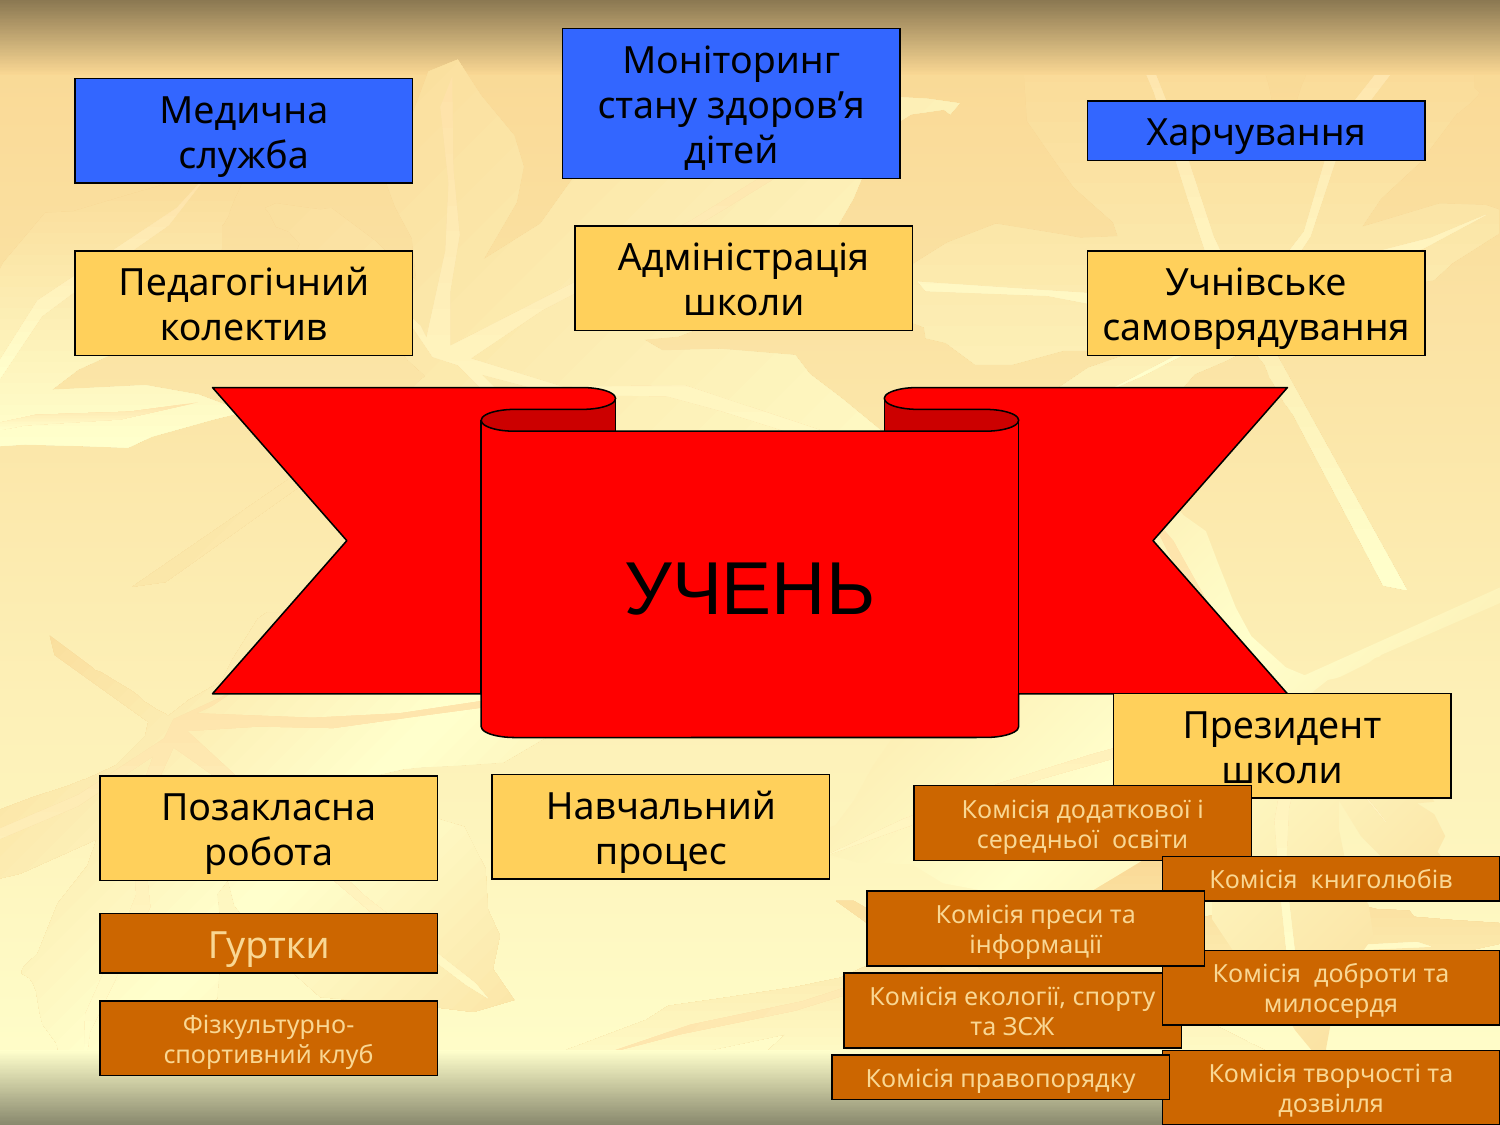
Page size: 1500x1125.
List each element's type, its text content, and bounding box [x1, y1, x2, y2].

text_box Навчальний процес [492, 774, 830, 880]
text_box Позакласна робота [99, 775, 438, 881]
text_box Фізкультурно-спортивний клуб [99, 1000, 438, 1076]
text_box Гуртки [99, 913, 438, 974]
text_box Адміністрація школи [575, 226, 913, 331]
text_box Комісія правопорядку [832, 1055, 1170, 1100]
text_box Комісія творчості та дозвілля [1162, 1050, 1500, 1125]
text_box Комісія доброти та милосердя [1162, 950, 1500, 1026]
text_box Комісія книголюбів [1162, 856, 1500, 902]
text_box Медична служба [75, 78, 413, 184]
text_box Комісія додаткової і середньої освіти [914, 785, 1252, 861]
text_box Педагогічний колектив [75, 250, 413, 356]
text_box Учнівське самоврядування [1087, 250, 1426, 356]
text_box Комісія екології, спорту та ЗСЖ [843, 973, 1182, 1048]
text_box Президент школи [1113, 693, 1451, 799]
text_box УЧЕНЬ [212, 387, 1288, 738]
text_box Моніторинг стану здоров’я дітей [562, 28, 901, 179]
text_box Комісія преси та інформації [867, 891, 1205, 966]
text_box Харчування [1087, 100, 1426, 161]
